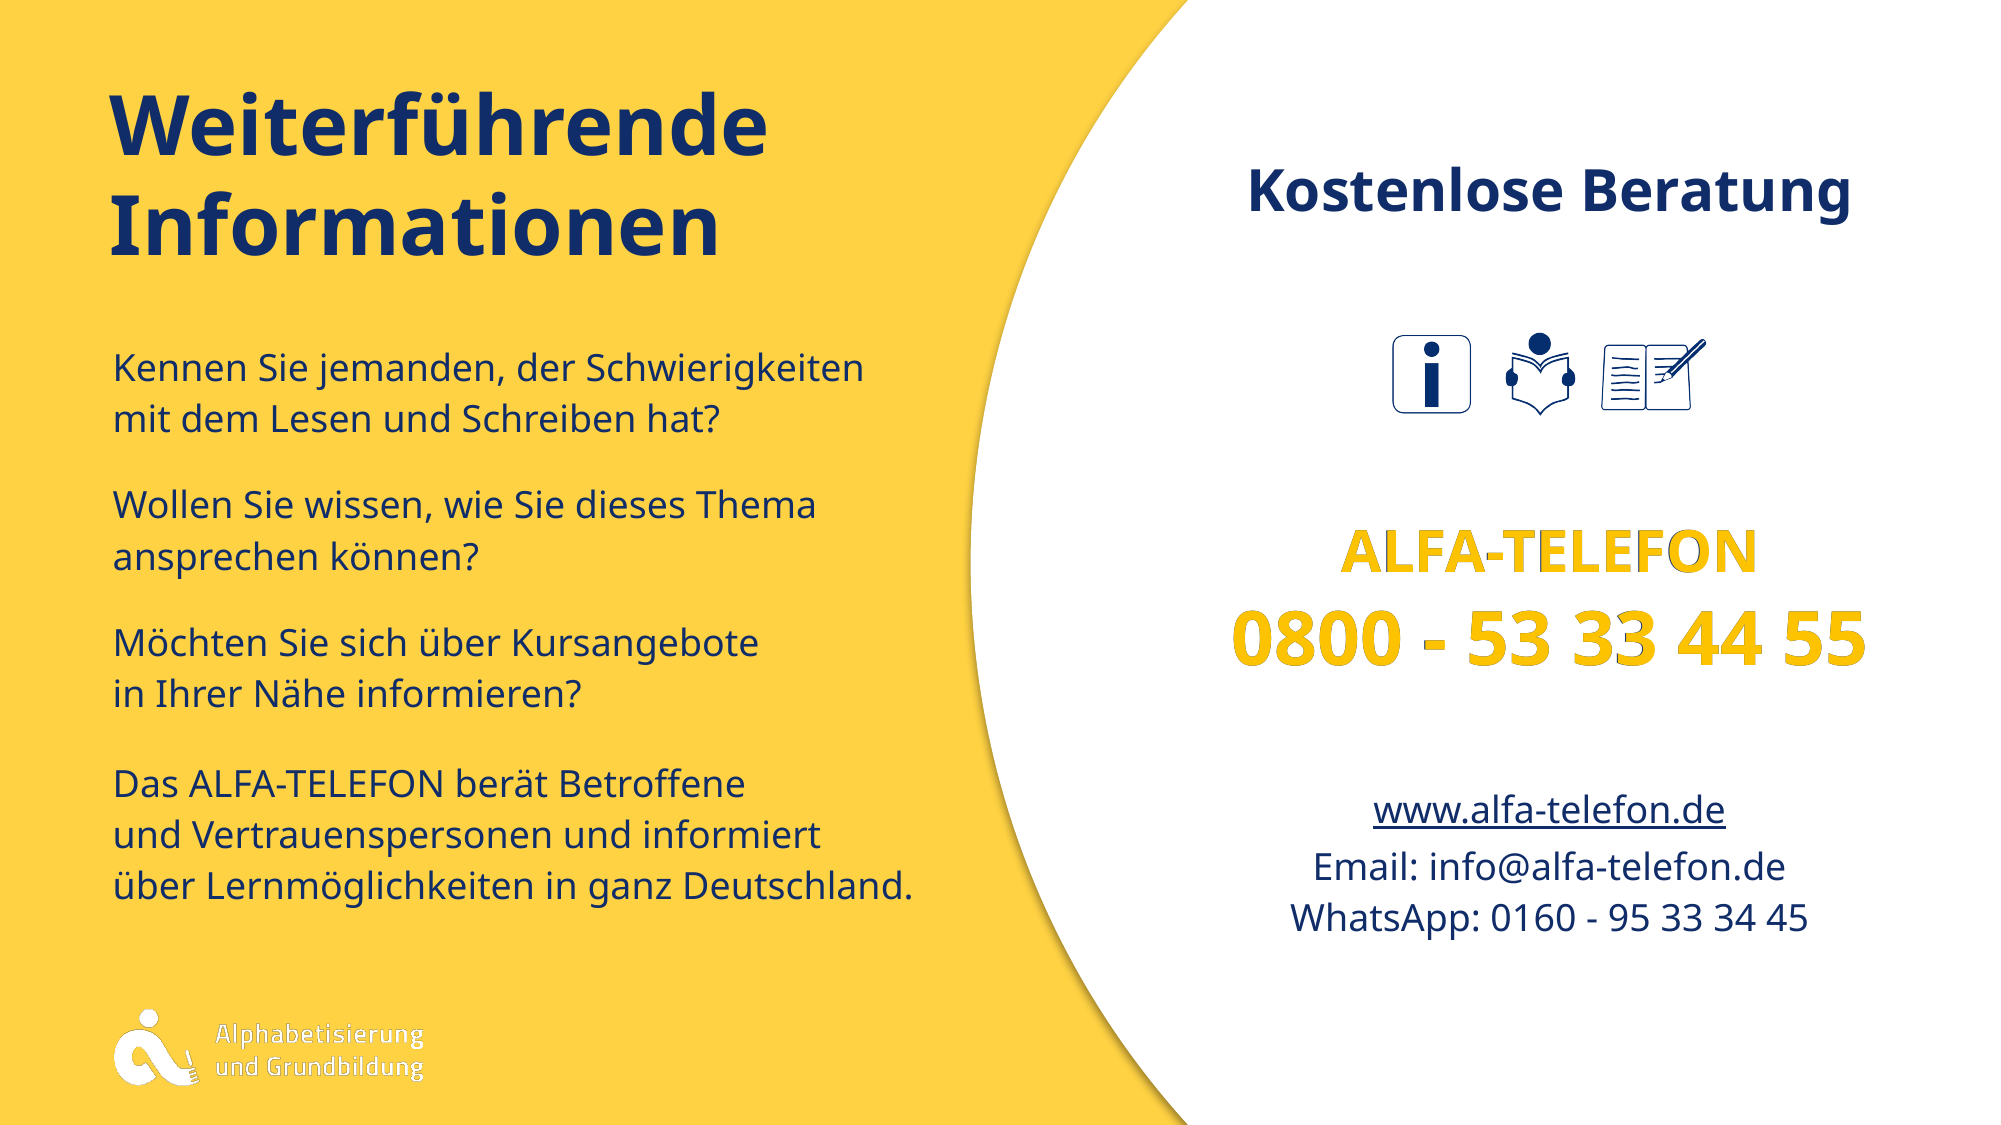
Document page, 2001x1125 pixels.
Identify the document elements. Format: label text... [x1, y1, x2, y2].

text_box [970, 0, 2000, 1125]
text_box Das ALFA-TELEFON berät Betroffene und Vertrauenspersonen und informiert über Lernmöglichkeiten in ganz Deutschland. [98, 752, 965, 915]
picture [107, 1004, 429, 1092]
text_box Weiterführende Informationen [94, 64, 958, 280]
text_box Wollen Sie wissen, wie Sie dieses Thema ansprechen können? [98, 473, 965, 585]
text_box Kennen Sie jemanden, der Schwierigkeiten mit dem Lesen und Schreiben hat? [98, 336, 965, 448]
text_box Möchten Sie sich über Kursangebote in Ihrer Nähe informieren? [98, 611, 965, 723]
